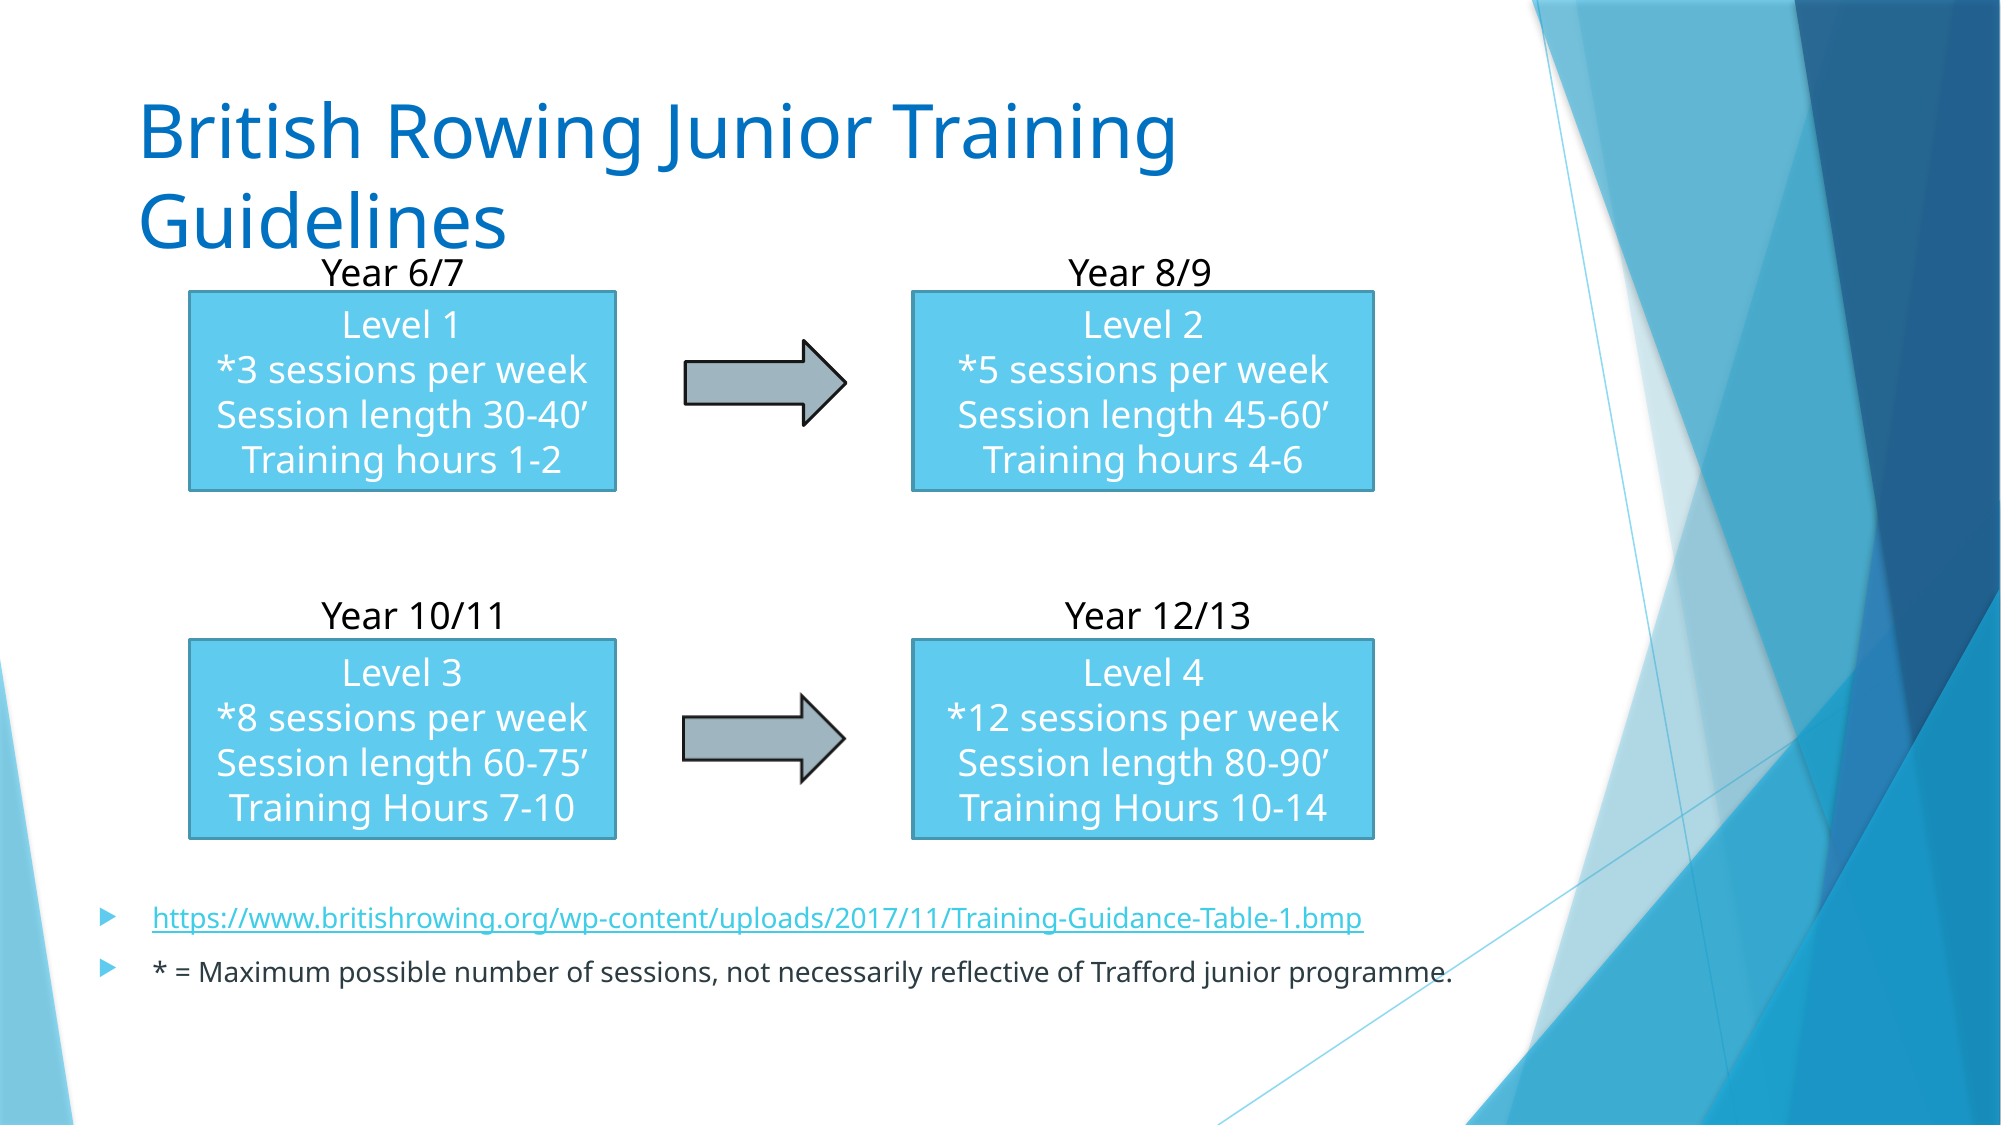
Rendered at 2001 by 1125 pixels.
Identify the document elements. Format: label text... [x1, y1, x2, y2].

text_box Level 3 *8 sessions per week Session length 60-75’ Training Hours 7-10 [188, 638, 617, 840]
text_box Year 6/7 [306, 241, 487, 301]
title British Rowing Junior Training Guidelines [122, 75, 1533, 217]
text_box Level 2 *5 sessions per week Session length 45-60’ Training hours 4-6 [911, 290, 1375, 492]
text_box Year 12/13 [1050, 584, 1279, 645]
text_box Level 1 *3 sessions per week Session length 30-40’ Training hours 1-2 [188, 290, 617, 492]
text_box Year 8/9 [1053, 241, 1234, 301]
text_box [683, 339, 848, 427]
text_box Year 10/11 [306, 584, 535, 645]
list https://www.britishrowing.org/wp-content/uploads/2017/11/Training-Guidance-Table-1.bmp * = Maximum possible number of sessions, not necessarily reflective of Trafford junior programme. [82, 893, 1494, 998]
picture [681, 691, 847, 787]
text_box Level 4 *12 sessions per week Session length 80-90’ Training Hours 10-14 [911, 638, 1375, 840]
